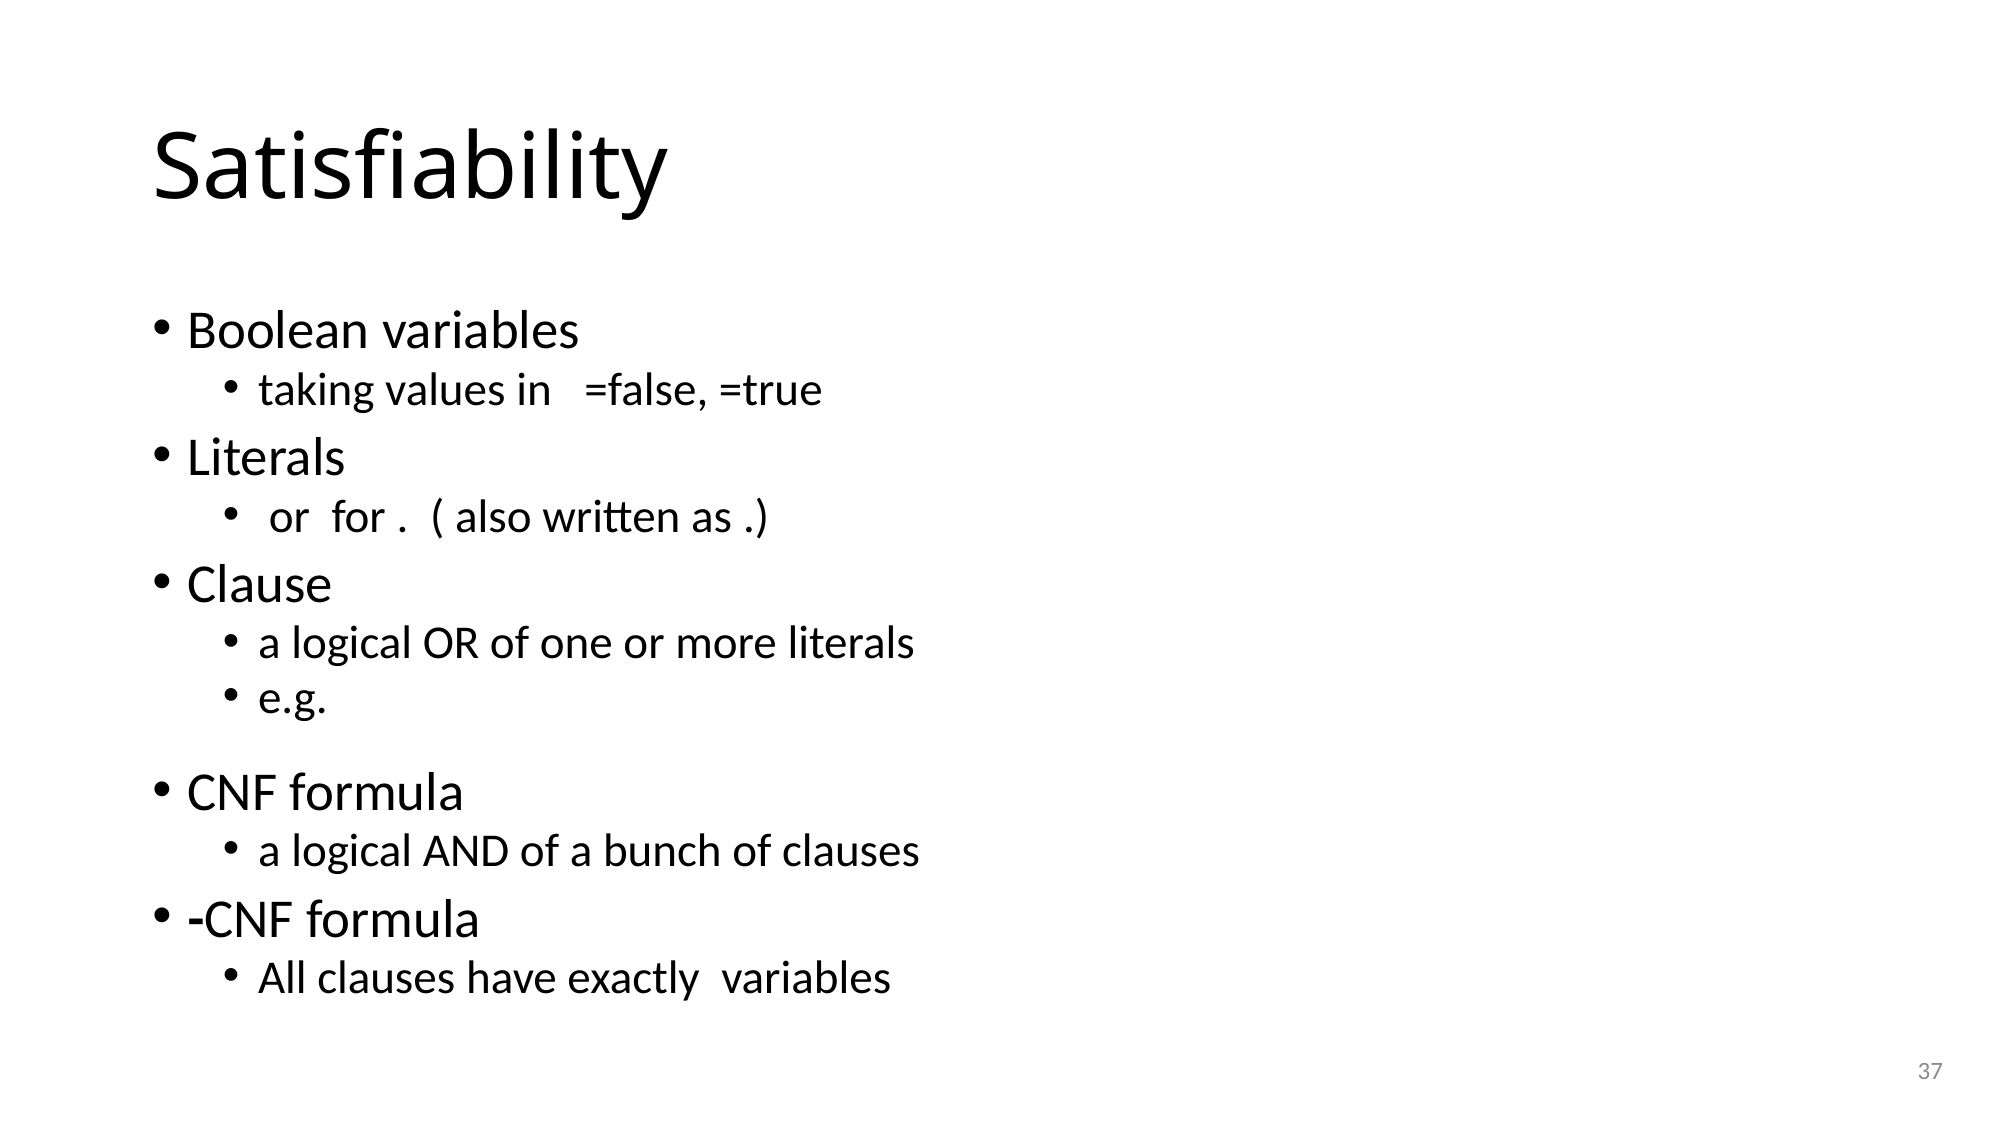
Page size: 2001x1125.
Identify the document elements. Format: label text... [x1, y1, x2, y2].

slide_number 37 [1620, 1039, 1959, 1100]
title Satisfiability [137, 59, 1863, 278]
